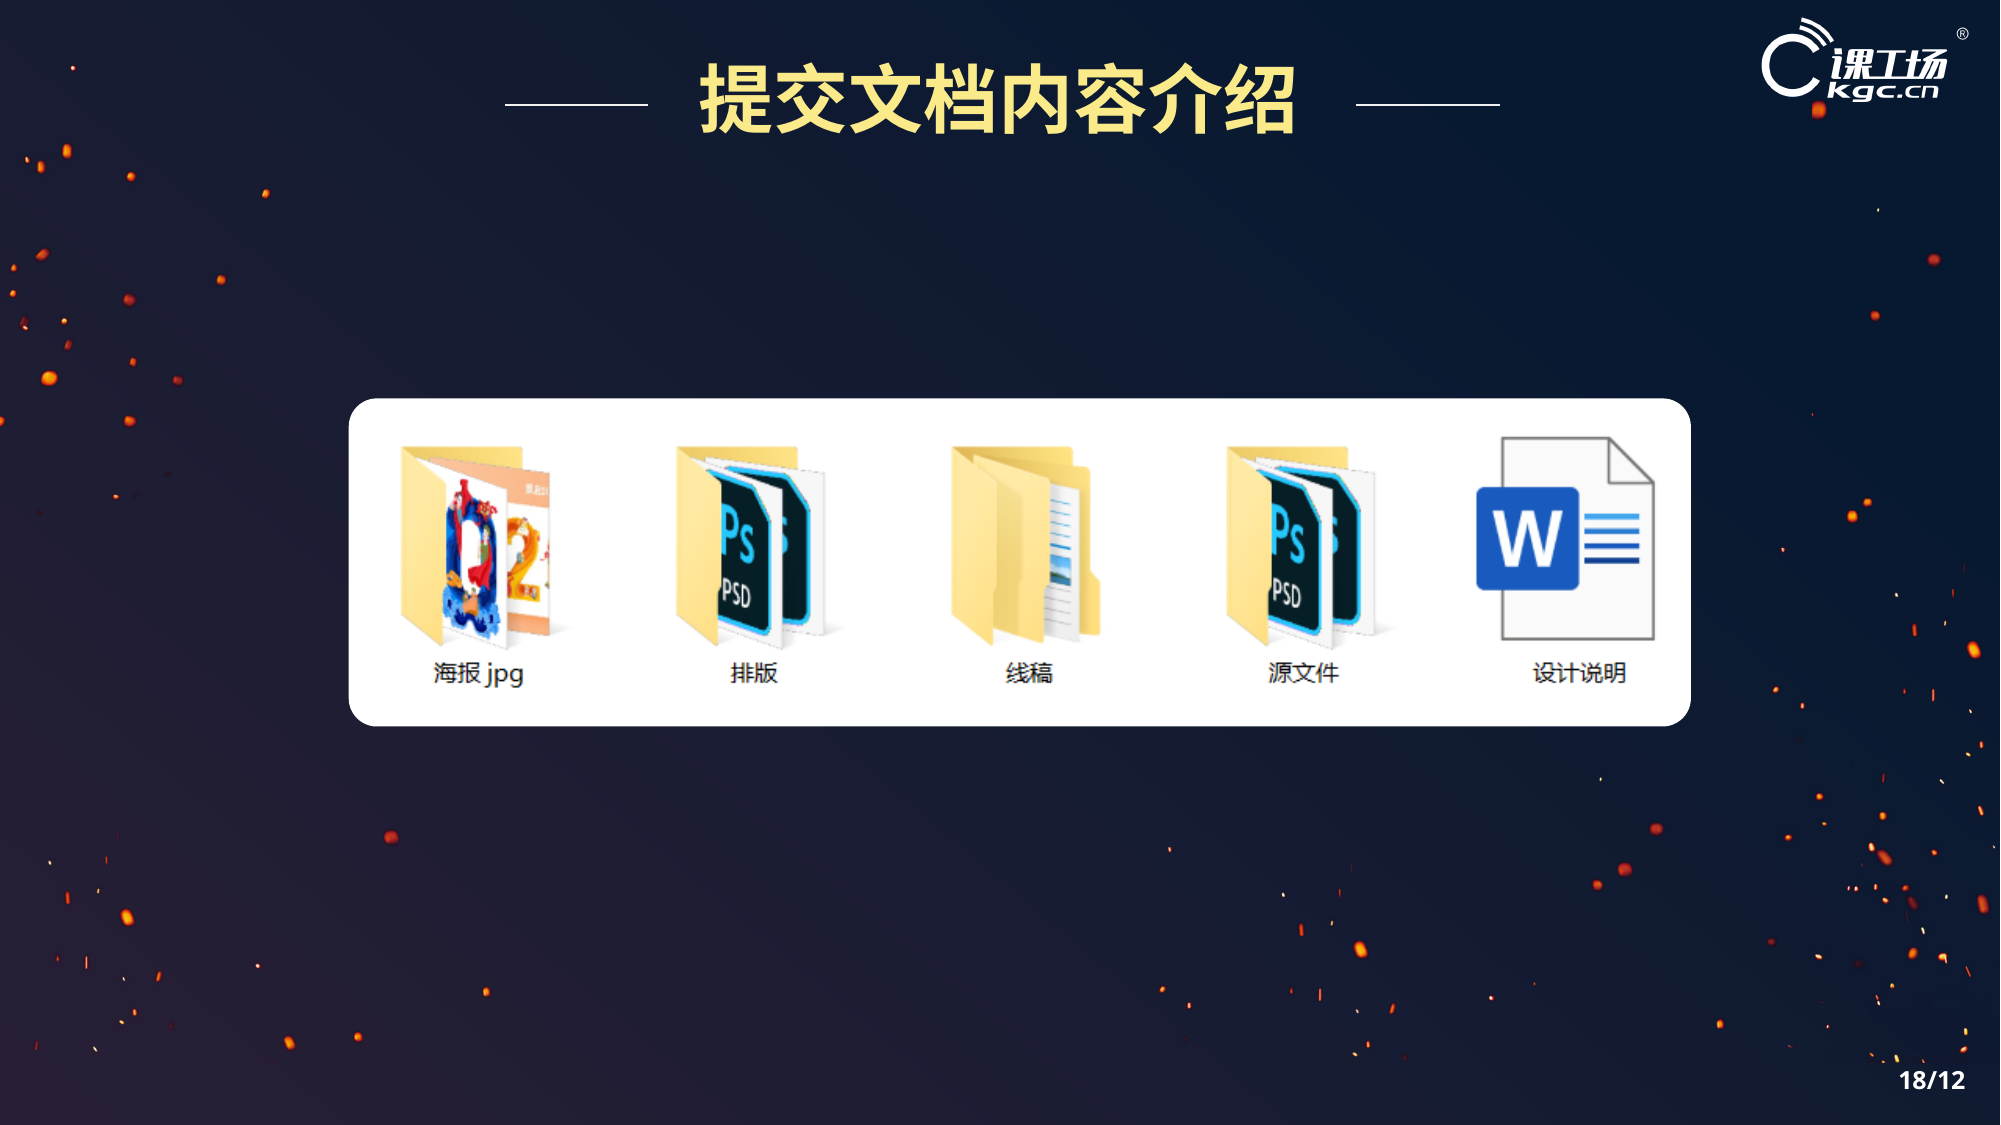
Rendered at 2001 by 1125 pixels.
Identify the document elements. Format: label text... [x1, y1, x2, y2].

picture [0, 7, 2000, 1063]
slide_number 18/12 [1765, 1051, 1981, 1112]
text_box 提交文档内容介绍 [690, 114, 1307, 143]
text_box 提交文档内容介绍 [690, 52, 1307, 104]
